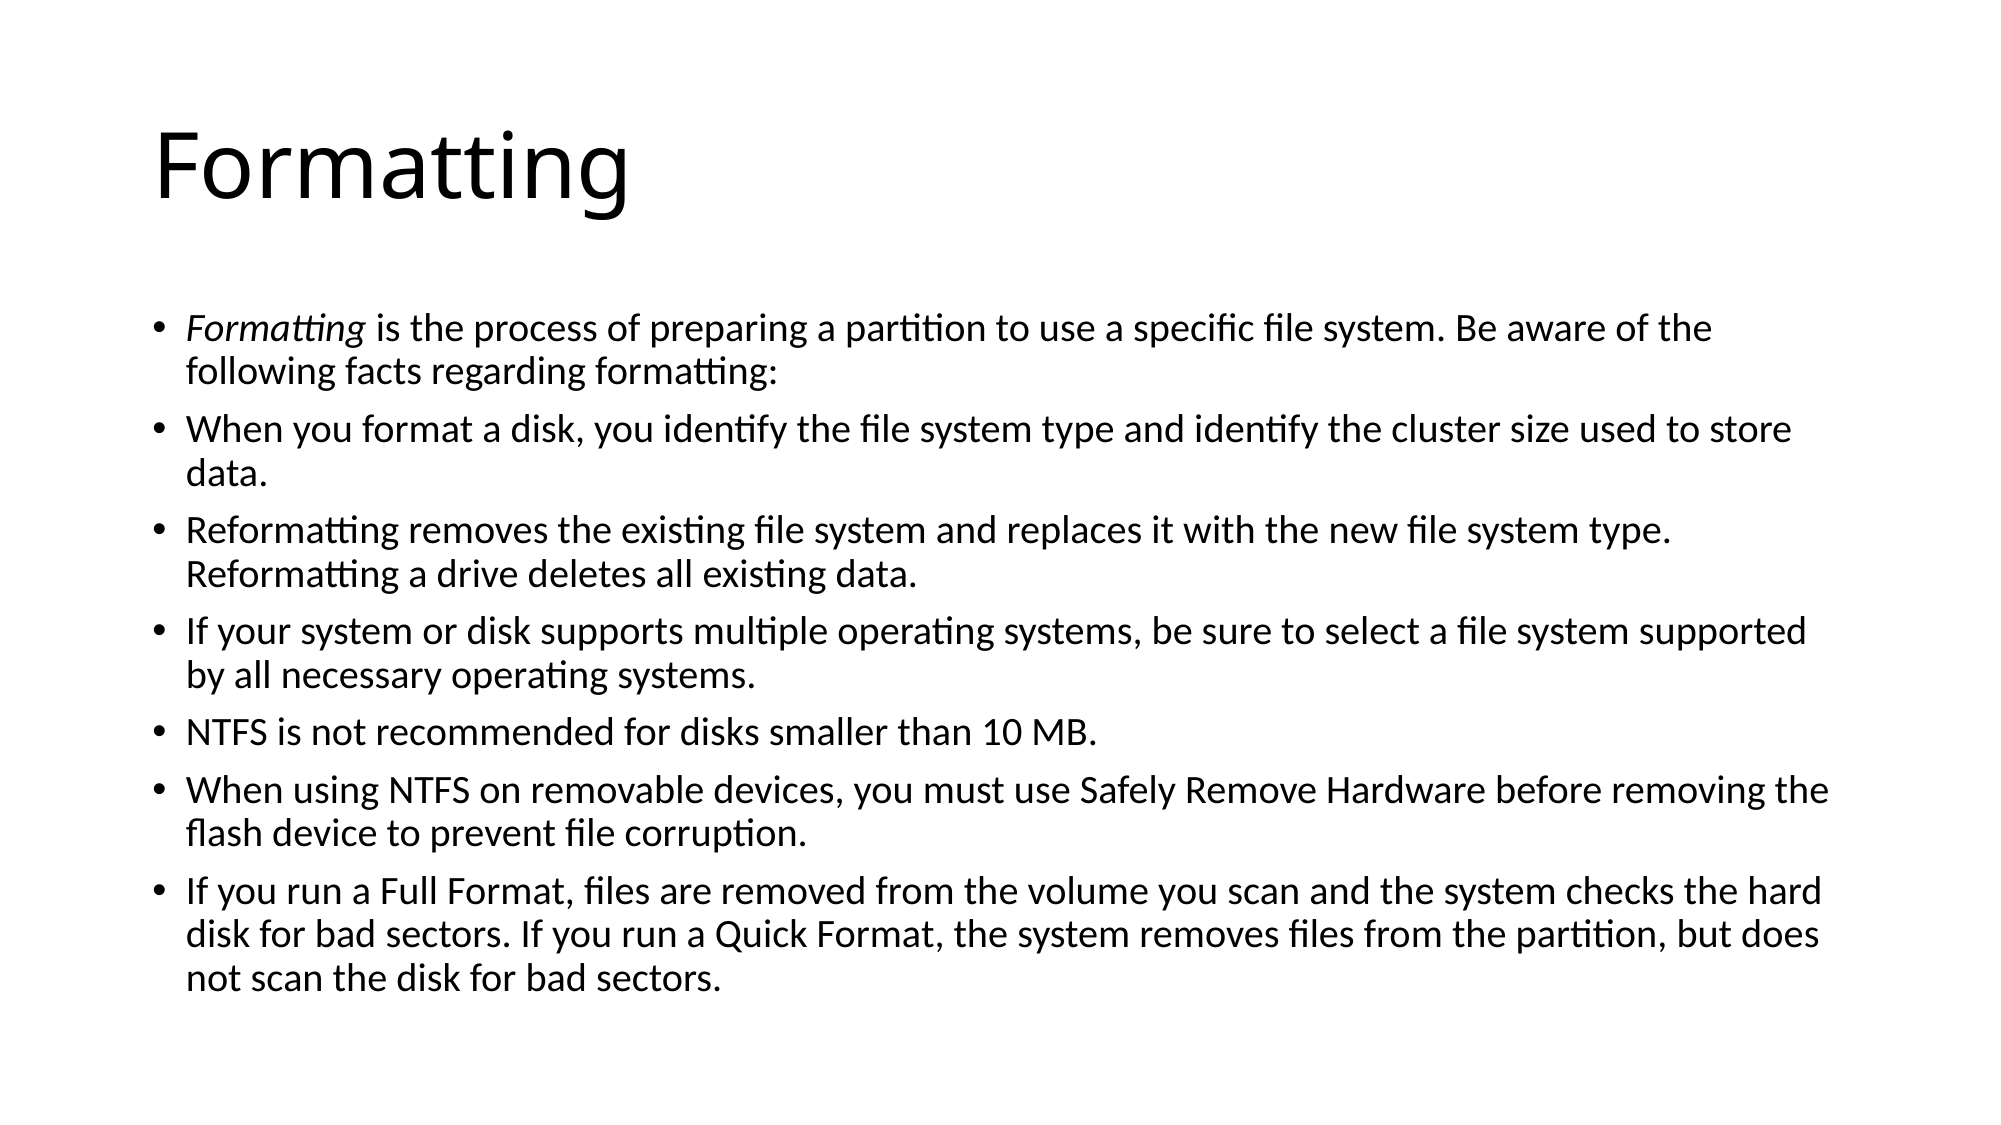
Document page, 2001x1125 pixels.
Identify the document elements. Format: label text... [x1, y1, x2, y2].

list Formatting is the process of preparing a partition to use a specific file system. Be aware of the following facts regarding formatting: When you format a disk, you identify the file system type and identify the cluster size used to store data. Reformatting removes the existing file system and replaces it with the new file system type. Reformatting a drive deletes all existing data. If your system or disk supports multiple operating systems, be sure to select a file system supported by all necessary operating systems. NTFS is not recommended for disks smaller than 10 MB. When using NTFS on removable devices, you must use Safely Remove Hardware before removing the flash device to prevent file corruption. If you run a Full Format, files are removed from the volume you scan and the system checks the hard disk for bad sectors. If you run a Quick Format, the system removes files from the partition, but does not scan the disk for bad sectors. [137, 299, 1863, 1014]
title Formatting [137, 59, 1863, 278]
